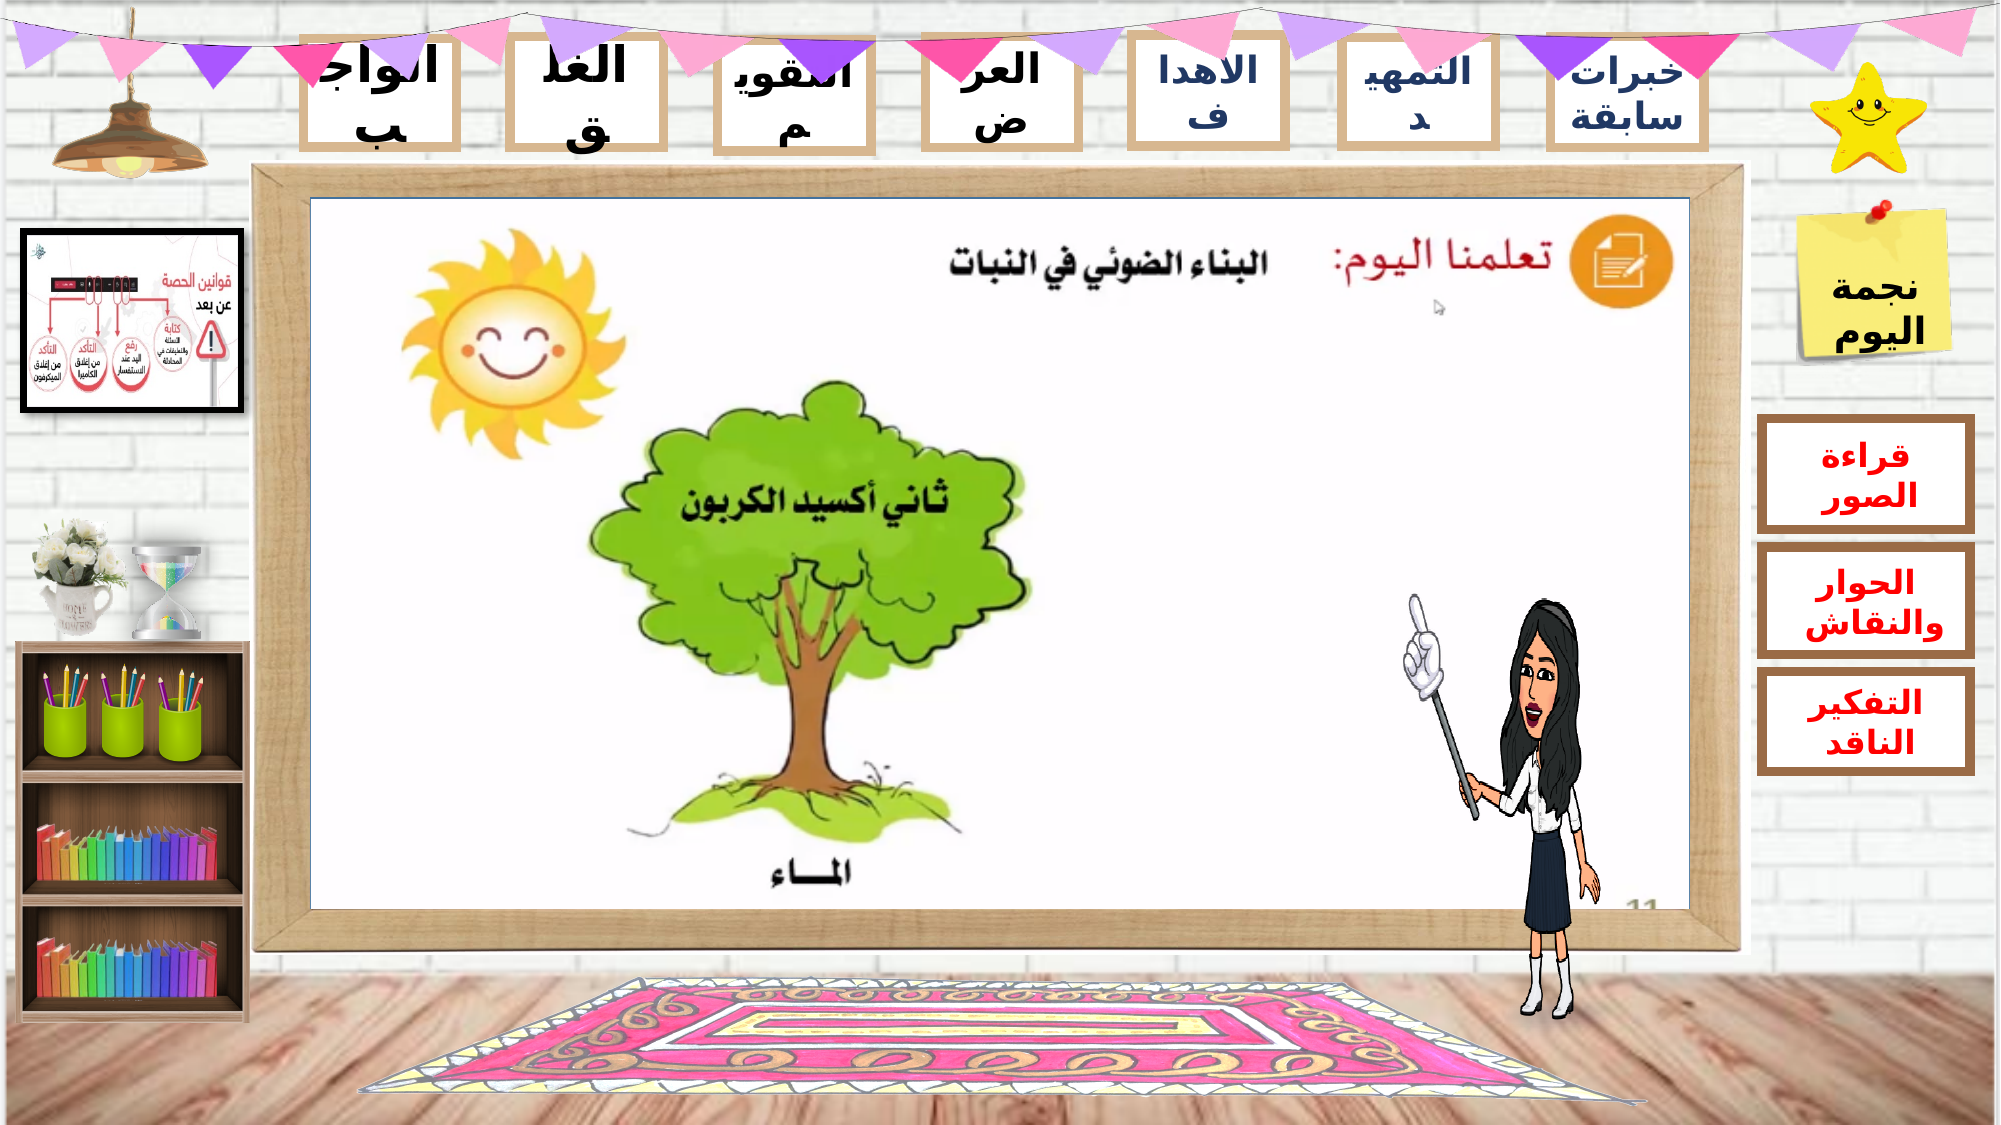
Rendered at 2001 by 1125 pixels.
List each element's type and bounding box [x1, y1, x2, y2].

text_box [1762, 418, 1971, 772]
picture [0, 0, 2000, 1125]
